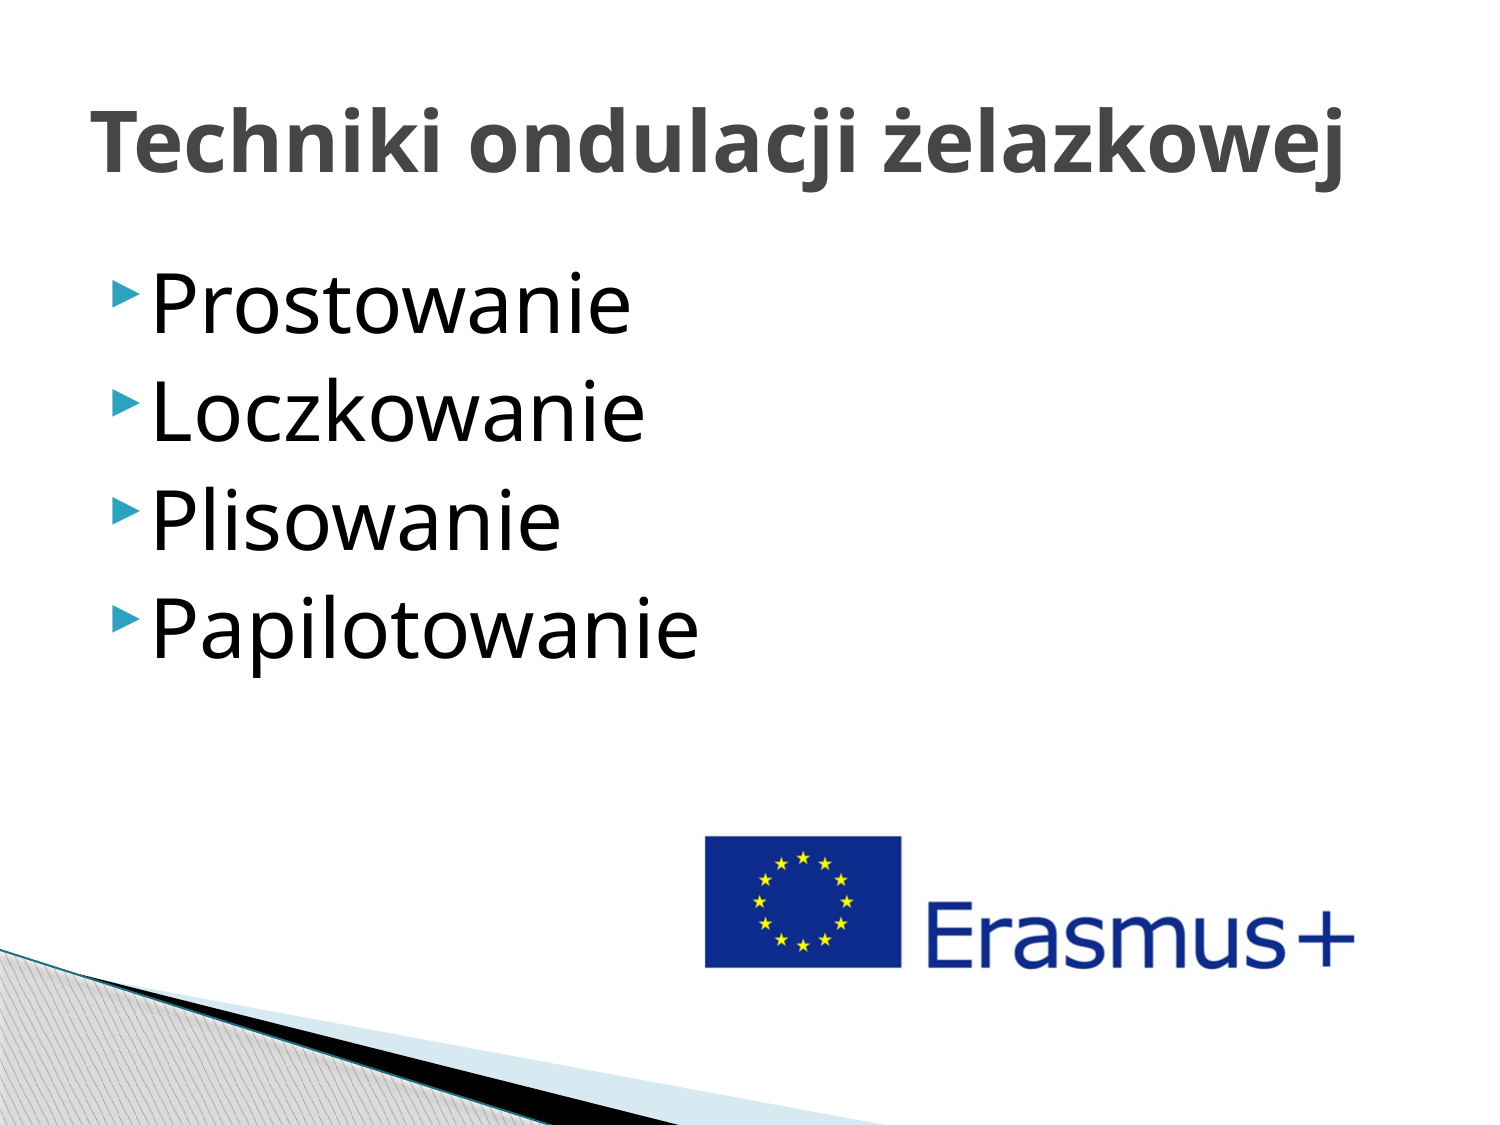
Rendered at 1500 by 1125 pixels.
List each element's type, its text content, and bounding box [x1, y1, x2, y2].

title Techniki ondulacji żelazkowej [75, 45, 1425, 233]
picture [667, 798, 1392, 1006]
list Prostowanie Loczkowanie Plisowanie Papilotowanie [75, 243, 1425, 986]
